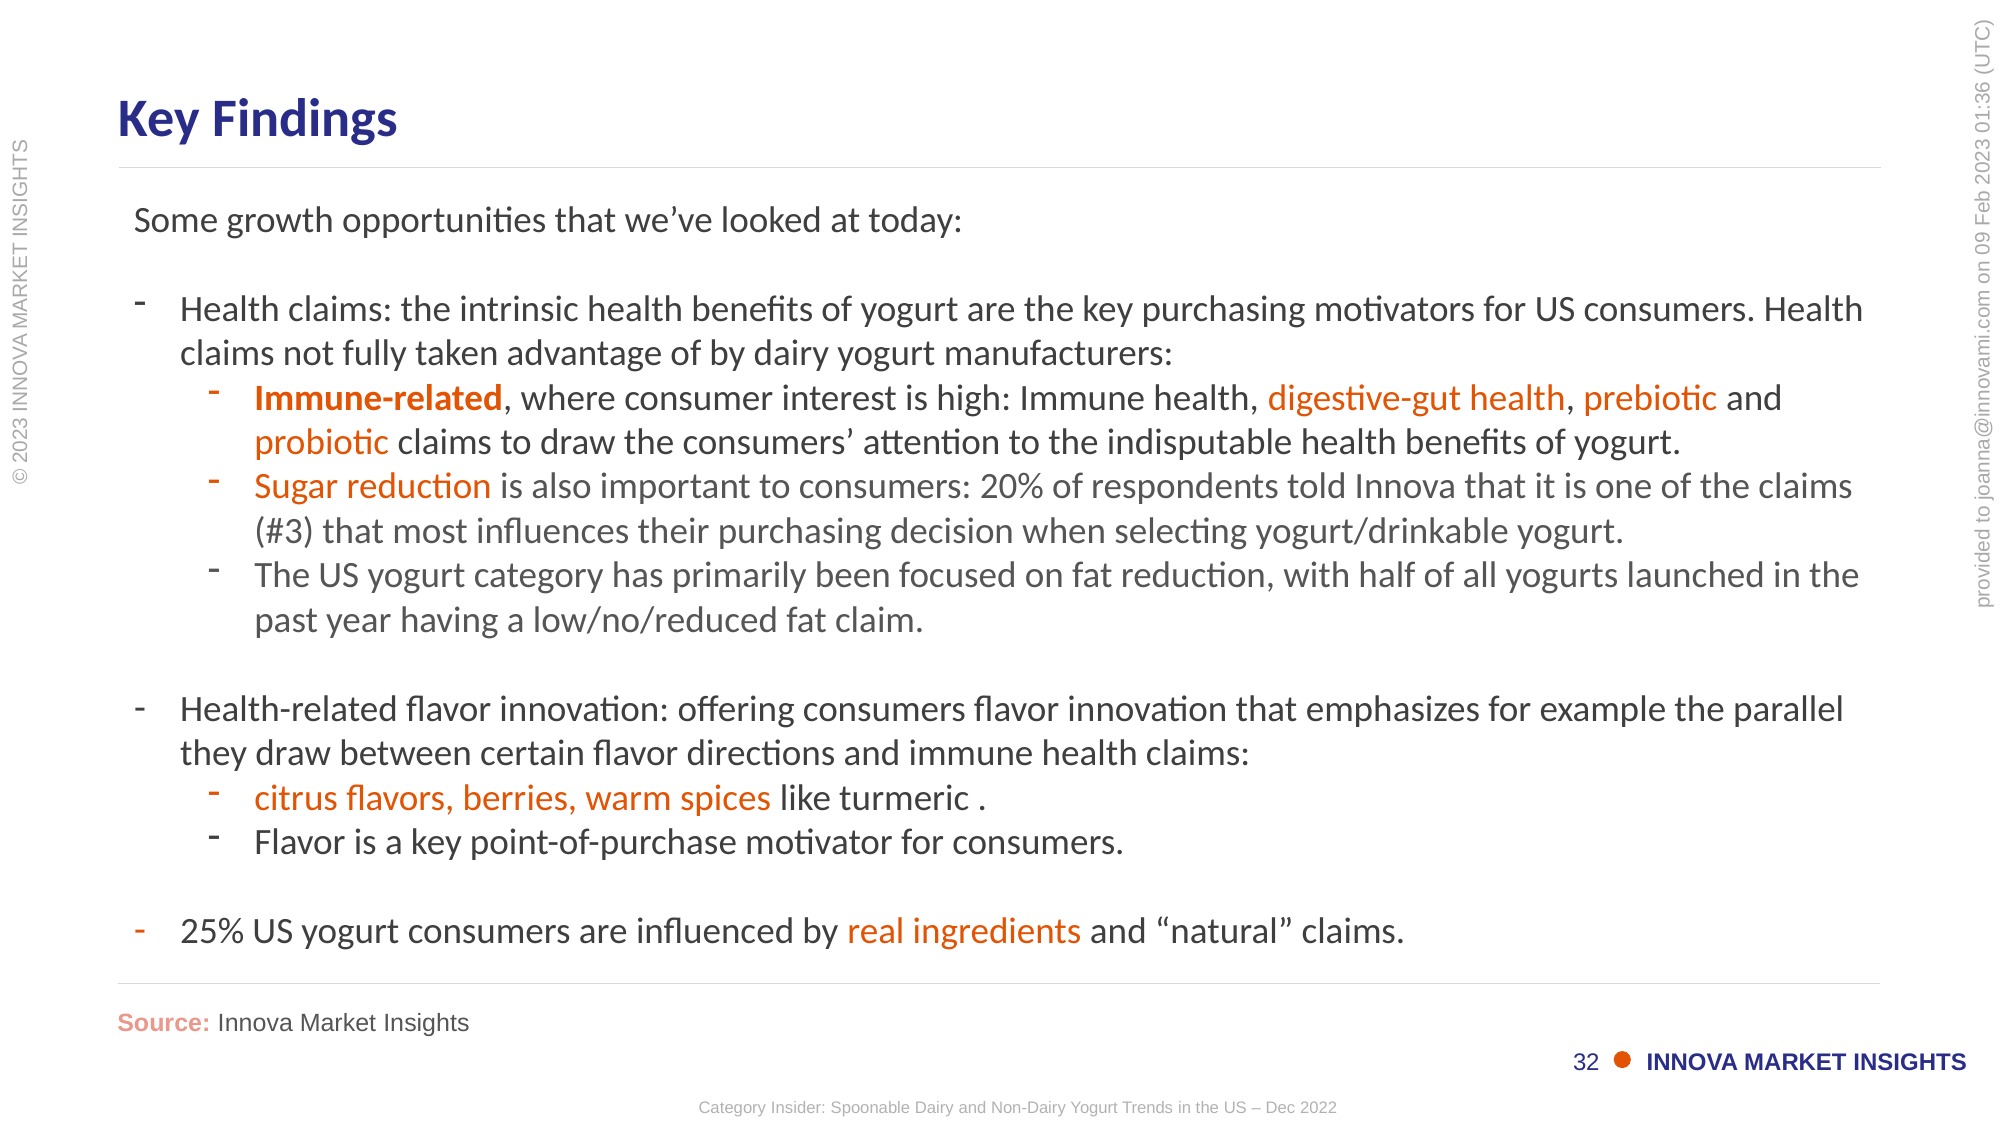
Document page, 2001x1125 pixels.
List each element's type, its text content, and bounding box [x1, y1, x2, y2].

footer Source: Innova Market Insights [117, 1006, 1529, 1083]
title Key Findings [118, 0, 1882, 147]
list Some growth opportunities that we’ve looked at today: Health claims: the intrinsic health benefits of yogurt are the key purchasing motivators for US consumers. Health claims not fully taken advantage of by dairy yogurt manufacturers: Immune-related, where consumer interest is high: Immune health, digestive-gut health, prebiotic and probiotic claims to draw the consumers’ attention to the indisputable health benefits of yogurt. Sugar reduction is also important to consumers: 20% of respondents told Innova that it is one of the claims (#3) that most influences their purchasing decision when selecting yogurt/drinkable yogurt. The US yogurt category has primarily been focused on fat reduction, with half of all yogurts launched in the past year having a low/no/reduced fat claim. Health-related flavor innovation: offering consumers flavor innovation that emphasizes for example the parallel they draw between certain flavor directions and immune health claims: citrus flavors, berries, warm spices like turmeric . Flavor is a key point-of-purchase motivator for consumers. 25% US yogurt consumers are influenced by real ingredients and “natural” claims. [118, 187, 1881, 964]
